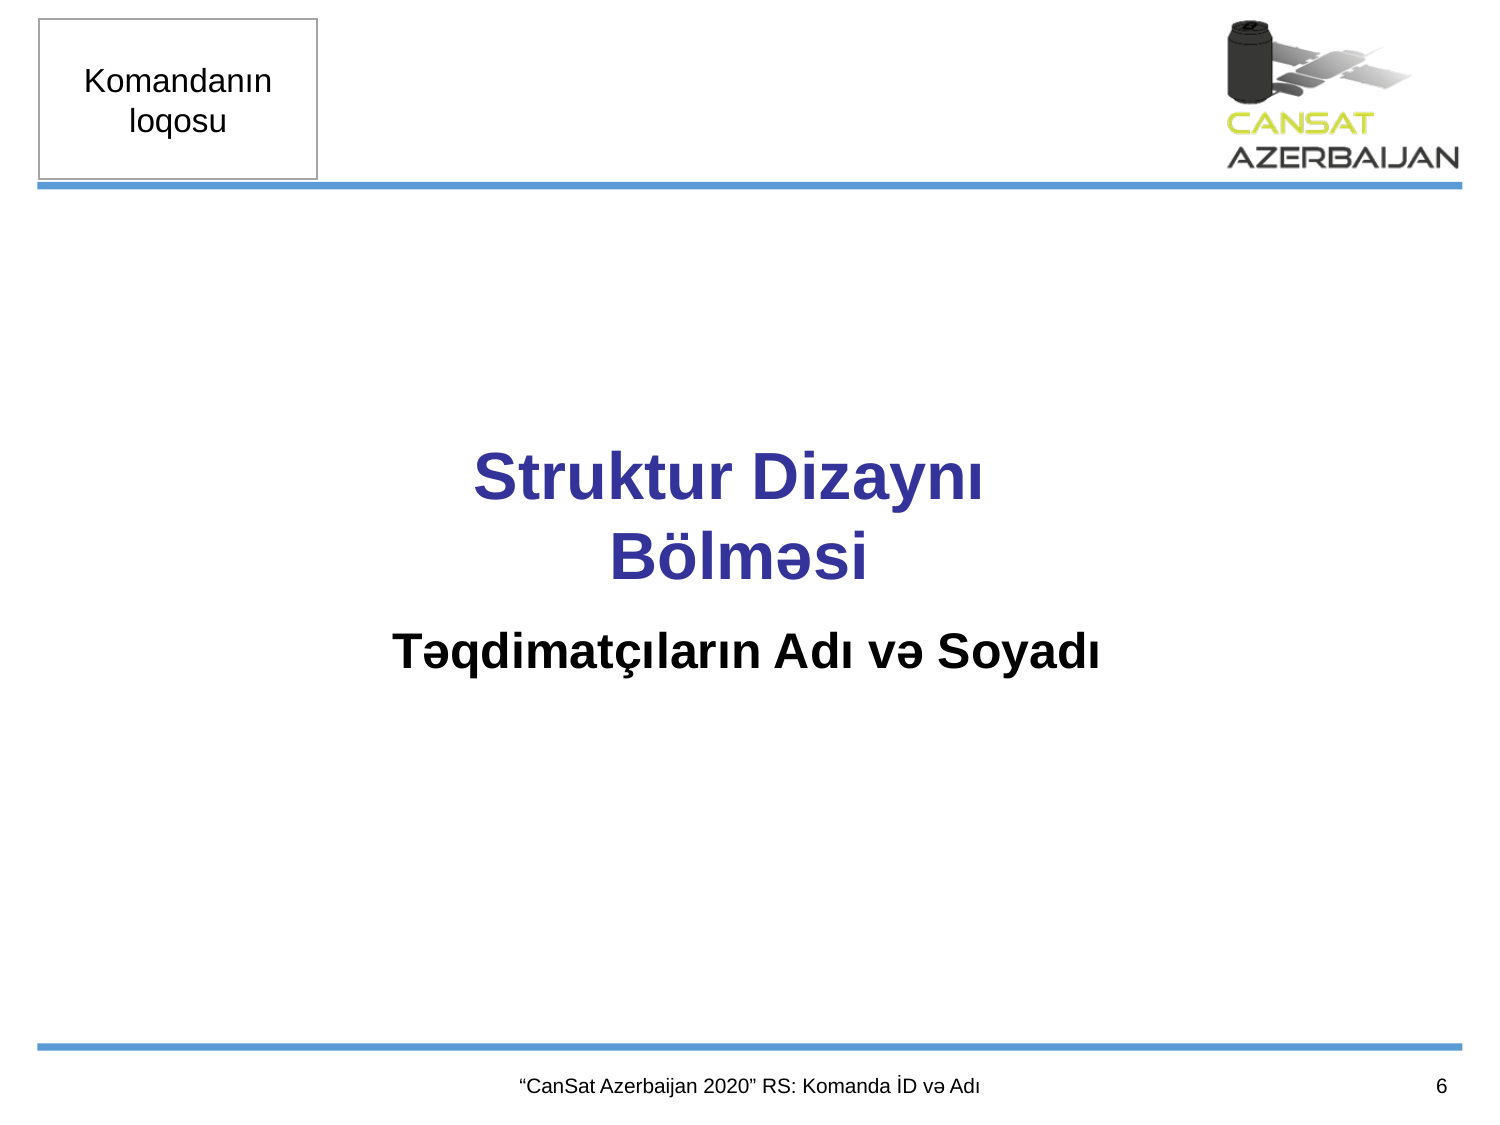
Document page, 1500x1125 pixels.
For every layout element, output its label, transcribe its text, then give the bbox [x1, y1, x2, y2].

footer “CanSat Azerbaijan 2020” RS: Komanda İD və Adı [397, 1055, 1103, 1115]
text_box Təqdimatçıların Adı və Soyadı [353, 612, 1141, 772]
slide_number 6 [1312, 1055, 1463, 1115]
text_box Struktur Dizaynı Bölməsi [101, 391, 1377, 633]
picture [1217, 5, 1463, 178]
